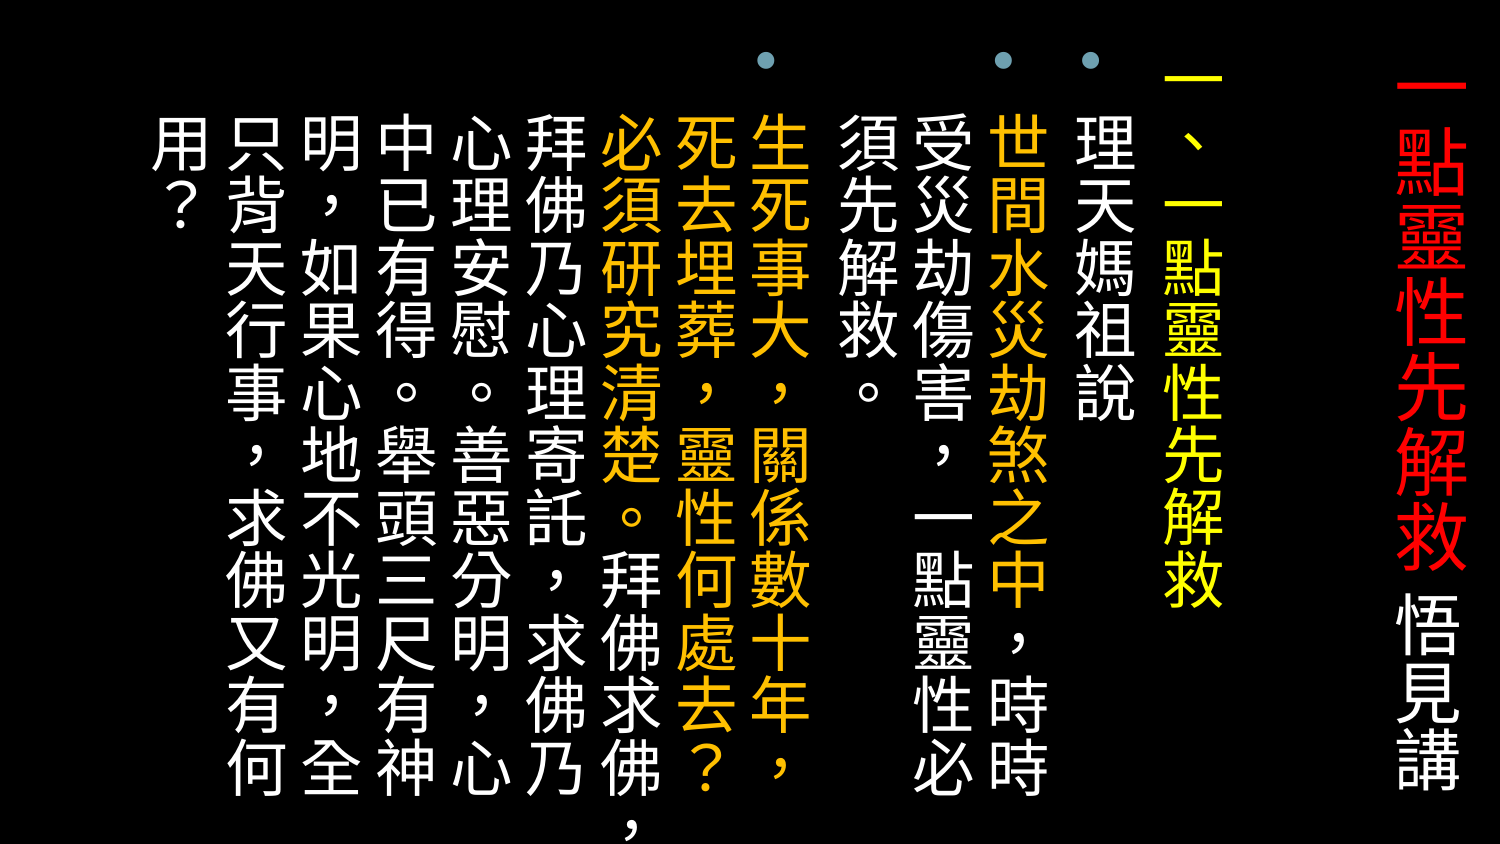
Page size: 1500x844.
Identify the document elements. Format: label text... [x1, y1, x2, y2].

title 一點靈性先解救 悟見講 [1376, 23, 1483, 821]
list 一、一點靈性先解救 理天媽祖說 世間水災劫煞之中，時時受災劫傷害，一點靈性必須先解救。 生死事大，關係數十年，死去埋葬，靈性何處去？必須研究清楚。拜佛求佛，拜佛乃心理寄託，求佛乃心理安慰。善惡分明，心中已有得。舉頭三尺有神明，如果心地不光明，全只背天行事，求佛又有何用？ [29, 27, 1353, 820]
